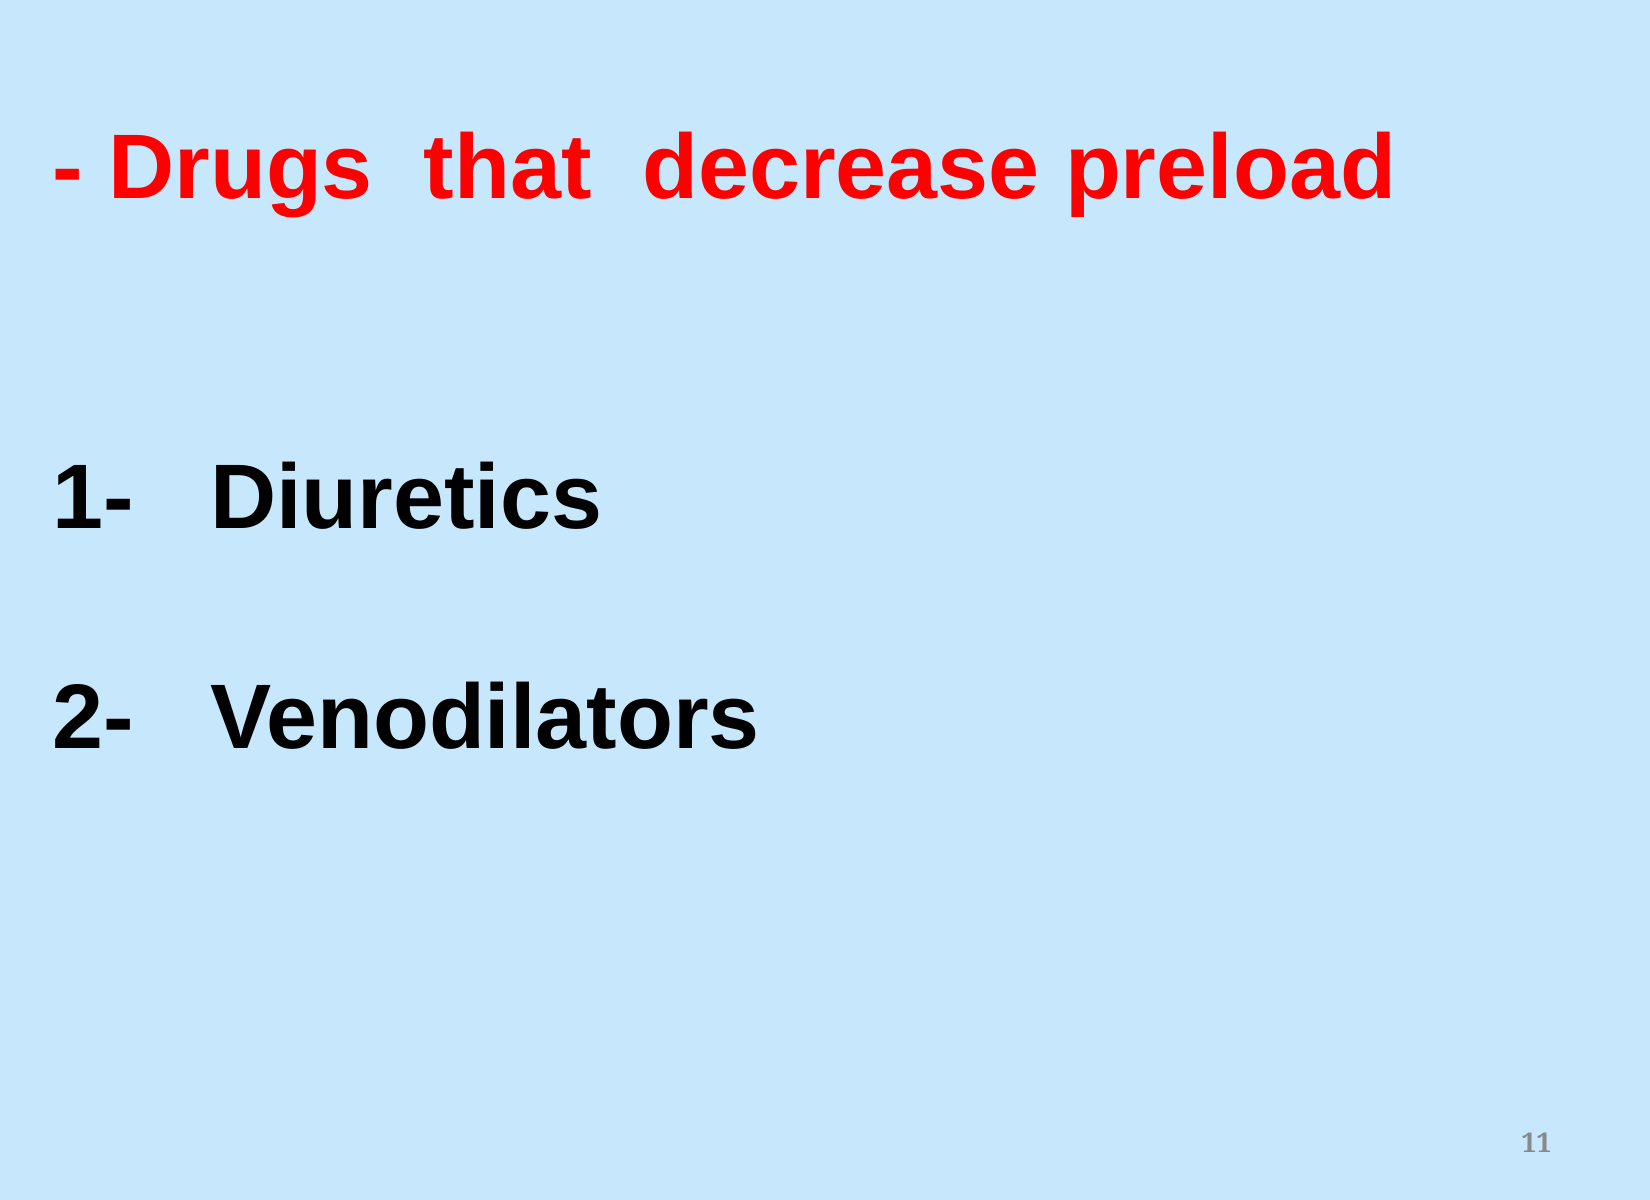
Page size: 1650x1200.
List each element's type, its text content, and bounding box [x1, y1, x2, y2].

text_box - Drugs that decrease preload 1- Diuretics 2- Venodilators [37, 99, 1600, 1200]
